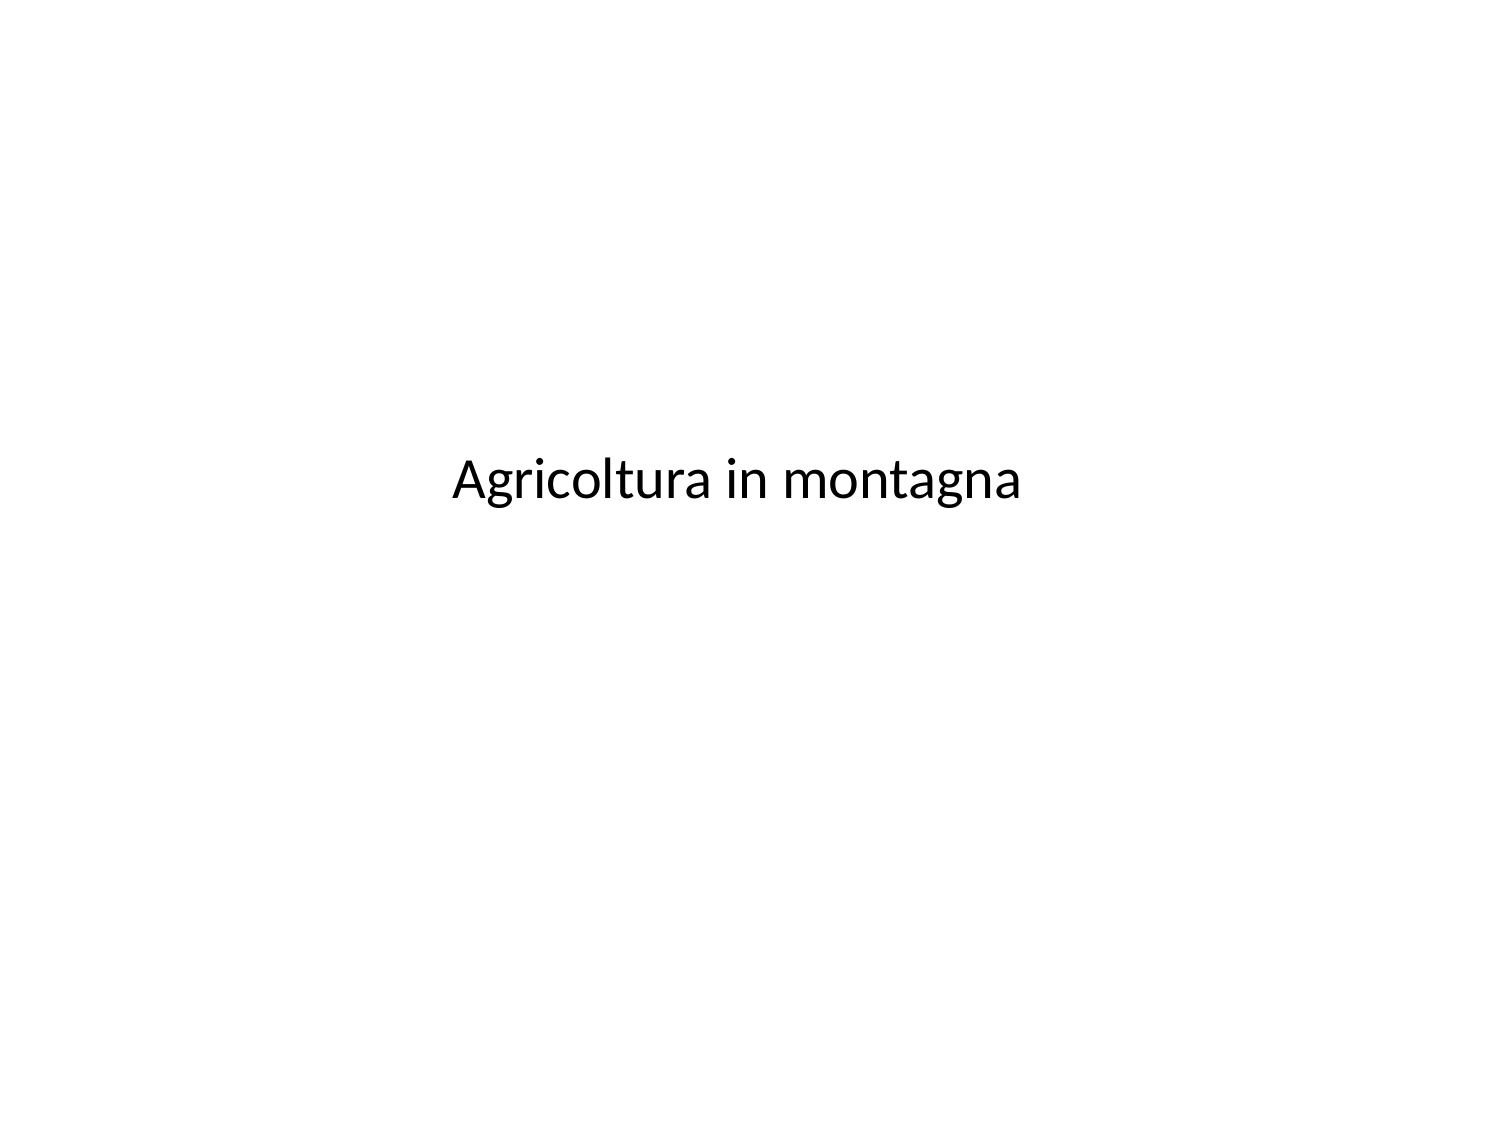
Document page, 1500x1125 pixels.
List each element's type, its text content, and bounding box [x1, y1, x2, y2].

text_box Agricoltura in montagna [99, 432, 1375, 518]
